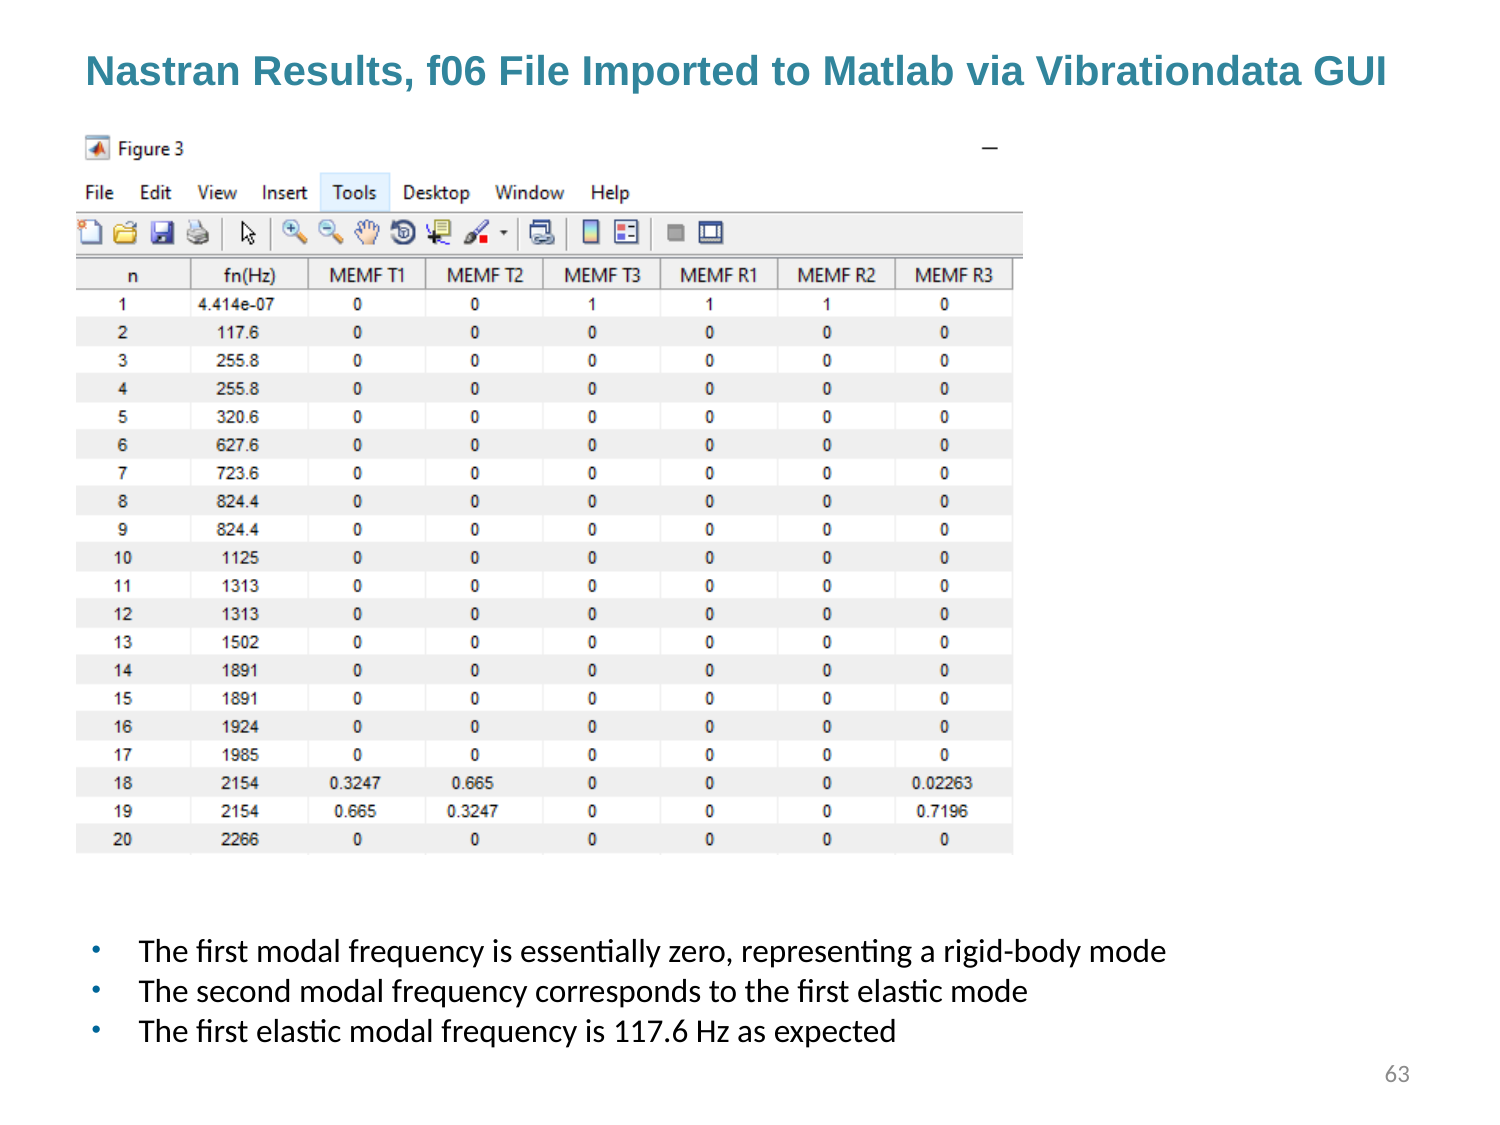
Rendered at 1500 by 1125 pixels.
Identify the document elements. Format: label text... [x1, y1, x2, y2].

slide_number 63 [1074, 1042, 1425, 1103]
picture [76, 129, 1023, 856]
text_box The first modal frequency is essentially zero, representing a rigid-body mode The second modal frequency corresponds to the first elastic mode The first elastic modal frequency is 117.6 Hz as expected [76, 921, 1252, 1102]
text_box Nastran Results, f06 File Imported to Matlab via Vibrationdata GUI [70, 36, 1421, 102]
